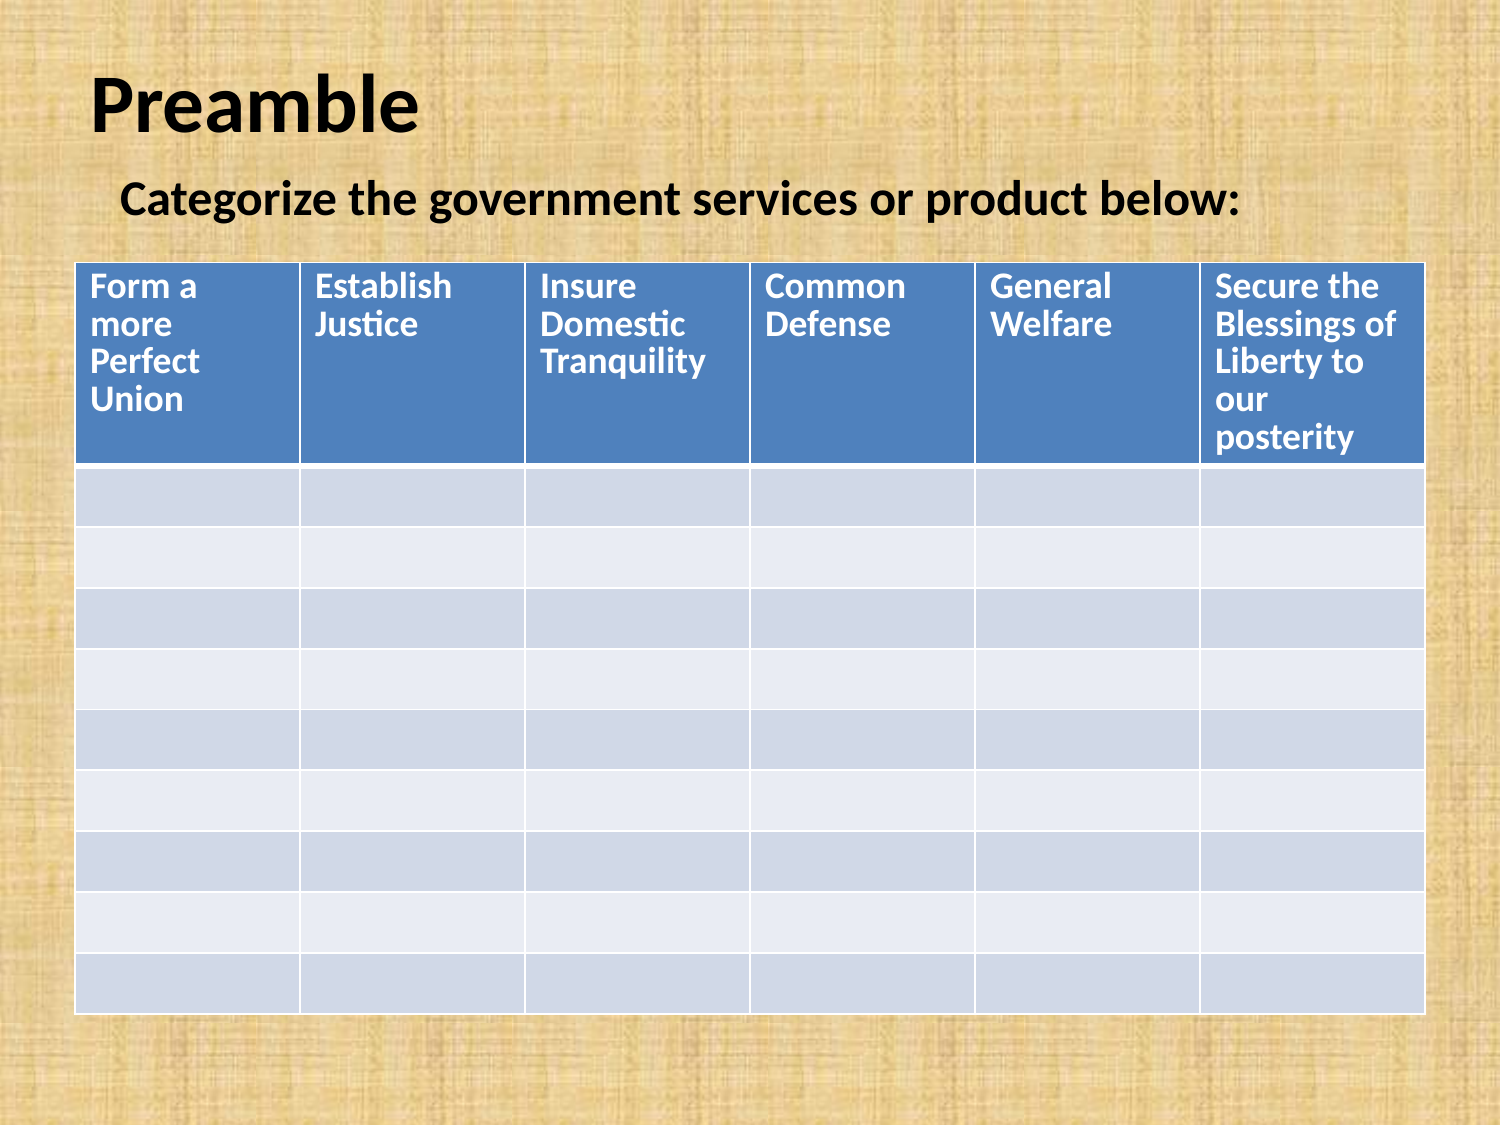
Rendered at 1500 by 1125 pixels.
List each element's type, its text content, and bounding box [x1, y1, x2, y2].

table_cell [76, 954, 299, 1013]
table_cell [76, 771, 299, 830]
table_cell [1201, 771, 1424, 830]
picture [0, 0, 1500, 1125]
table_header Secure the Blessings of Liberty to our posterity [1201, 263, 1424, 463]
table_cell [976, 954, 1199, 1013]
table_cell [301, 832, 524, 891]
table_cell [976, 771, 1199, 830]
table_cell [301, 771, 524, 830]
table_header Common Defense [751, 263, 974, 463]
table_cell [751, 893, 974, 952]
table_cell [76, 710, 299, 769]
table_cell [526, 893, 749, 952]
table_cell [751, 771, 974, 830]
table_cell [1201, 650, 1424, 709]
table_header General Welfare [976, 263, 1199, 463]
table_cell [976, 589, 1199, 648]
table_cell [76, 650, 299, 709]
table_cell [751, 528, 974, 587]
table_cell [751, 469, 974, 526]
table_header Insure Domestic Tranquility [526, 263, 749, 463]
table_cell [526, 589, 749, 648]
table_cell [76, 832, 299, 891]
table_cell [76, 469, 299, 526]
table_cell [301, 650, 524, 709]
table_cell [976, 469, 1199, 526]
table_cell [301, 893, 524, 952]
table_cell [76, 528, 299, 587]
table_cell [751, 710, 974, 769]
table_header Form a more Perfect Union [76, 263, 299, 463]
table_cell [76, 589, 299, 648]
table_cell [526, 469, 749, 526]
table_cell [526, 954, 749, 1013]
table_header Establish Justice [301, 263, 524, 463]
title Preamble Categorize the government services or product below: [75, 45, 1425, 233]
table_cell [751, 650, 974, 709]
table_cell [976, 650, 1199, 709]
table_cell [1201, 469, 1424, 526]
table_cell [301, 528, 524, 587]
table_cell [751, 589, 974, 648]
table_cell [1201, 832, 1424, 891]
table_cell [1201, 589, 1424, 648]
table_cell [526, 710, 749, 769]
table_cell [751, 832, 974, 891]
table_cell [976, 893, 1199, 952]
table_cell [526, 650, 749, 709]
table_cell [1201, 710, 1424, 769]
table_cell [526, 832, 749, 891]
table_cell [751, 954, 974, 1013]
table_cell [301, 954, 524, 1013]
table_cell [1201, 893, 1424, 952]
table_cell [301, 710, 524, 769]
table_cell [1201, 528, 1424, 587]
table_cell [976, 832, 1199, 891]
table_cell [526, 528, 749, 587]
table_cell [301, 469, 524, 526]
table_cell [976, 528, 1199, 587]
table_cell [526, 771, 749, 830]
table_cell [976, 710, 1199, 769]
table_cell [1201, 954, 1424, 1013]
table_cell [76, 893, 299, 952]
table_cell [301, 589, 524, 648]
